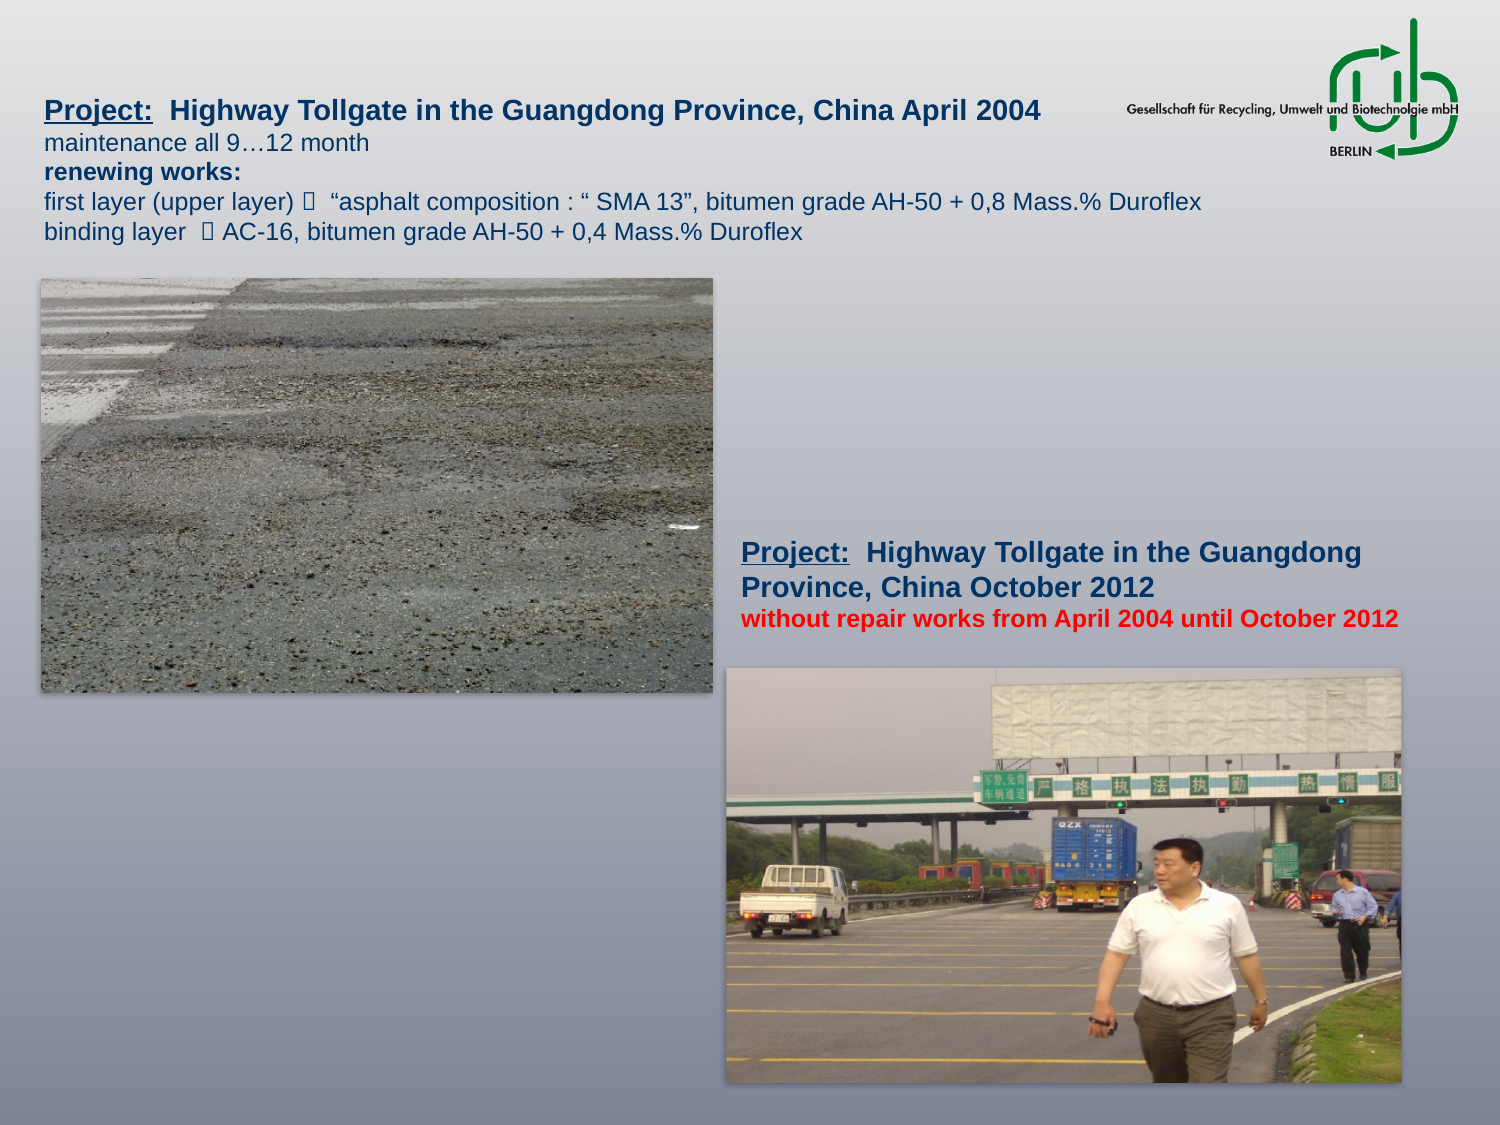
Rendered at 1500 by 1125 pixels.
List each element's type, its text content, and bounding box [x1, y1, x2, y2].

text_box Project: Highway Tollgate in the Guangdong Province, China October 2012 without repair works from April 2004 until October 2012 [726, 525, 1424, 641]
picture [41, 278, 713, 693]
picture [726, 668, 1402, 1083]
picture [1127, 18, 1458, 160]
text_box Project: Highway Tollgate in the Guangdong Province, China April 2004 maintenance all 9…12 month renewing works: first layer (upper layer)  “asphalt composition : “ SMA 13”, bitumen grade AH-50 + 0,8 Mass.% Duroflex binding layer  AC-16, bitumen grade AH-50 + 0,4 Mass.% Duroflex [29, 83, 1246, 253]
